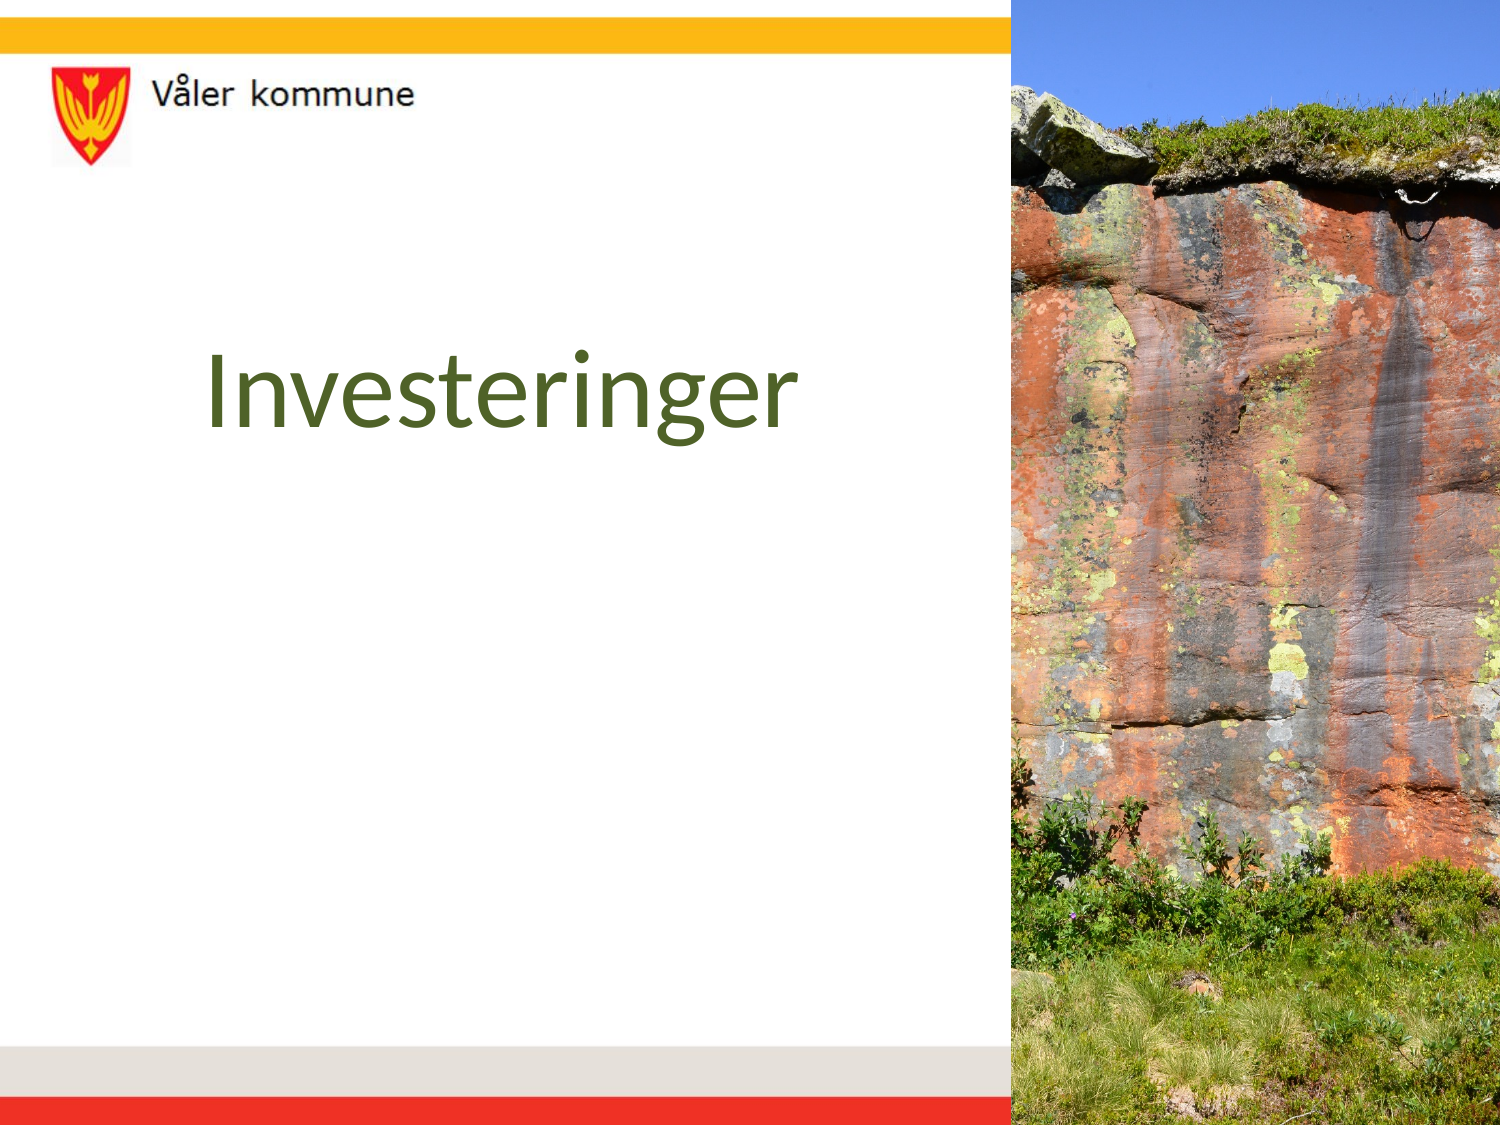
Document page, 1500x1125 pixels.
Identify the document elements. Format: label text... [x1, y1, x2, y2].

title Investeringer [76, 267, 929, 458]
picture [0, 0, 1500, 1125]
